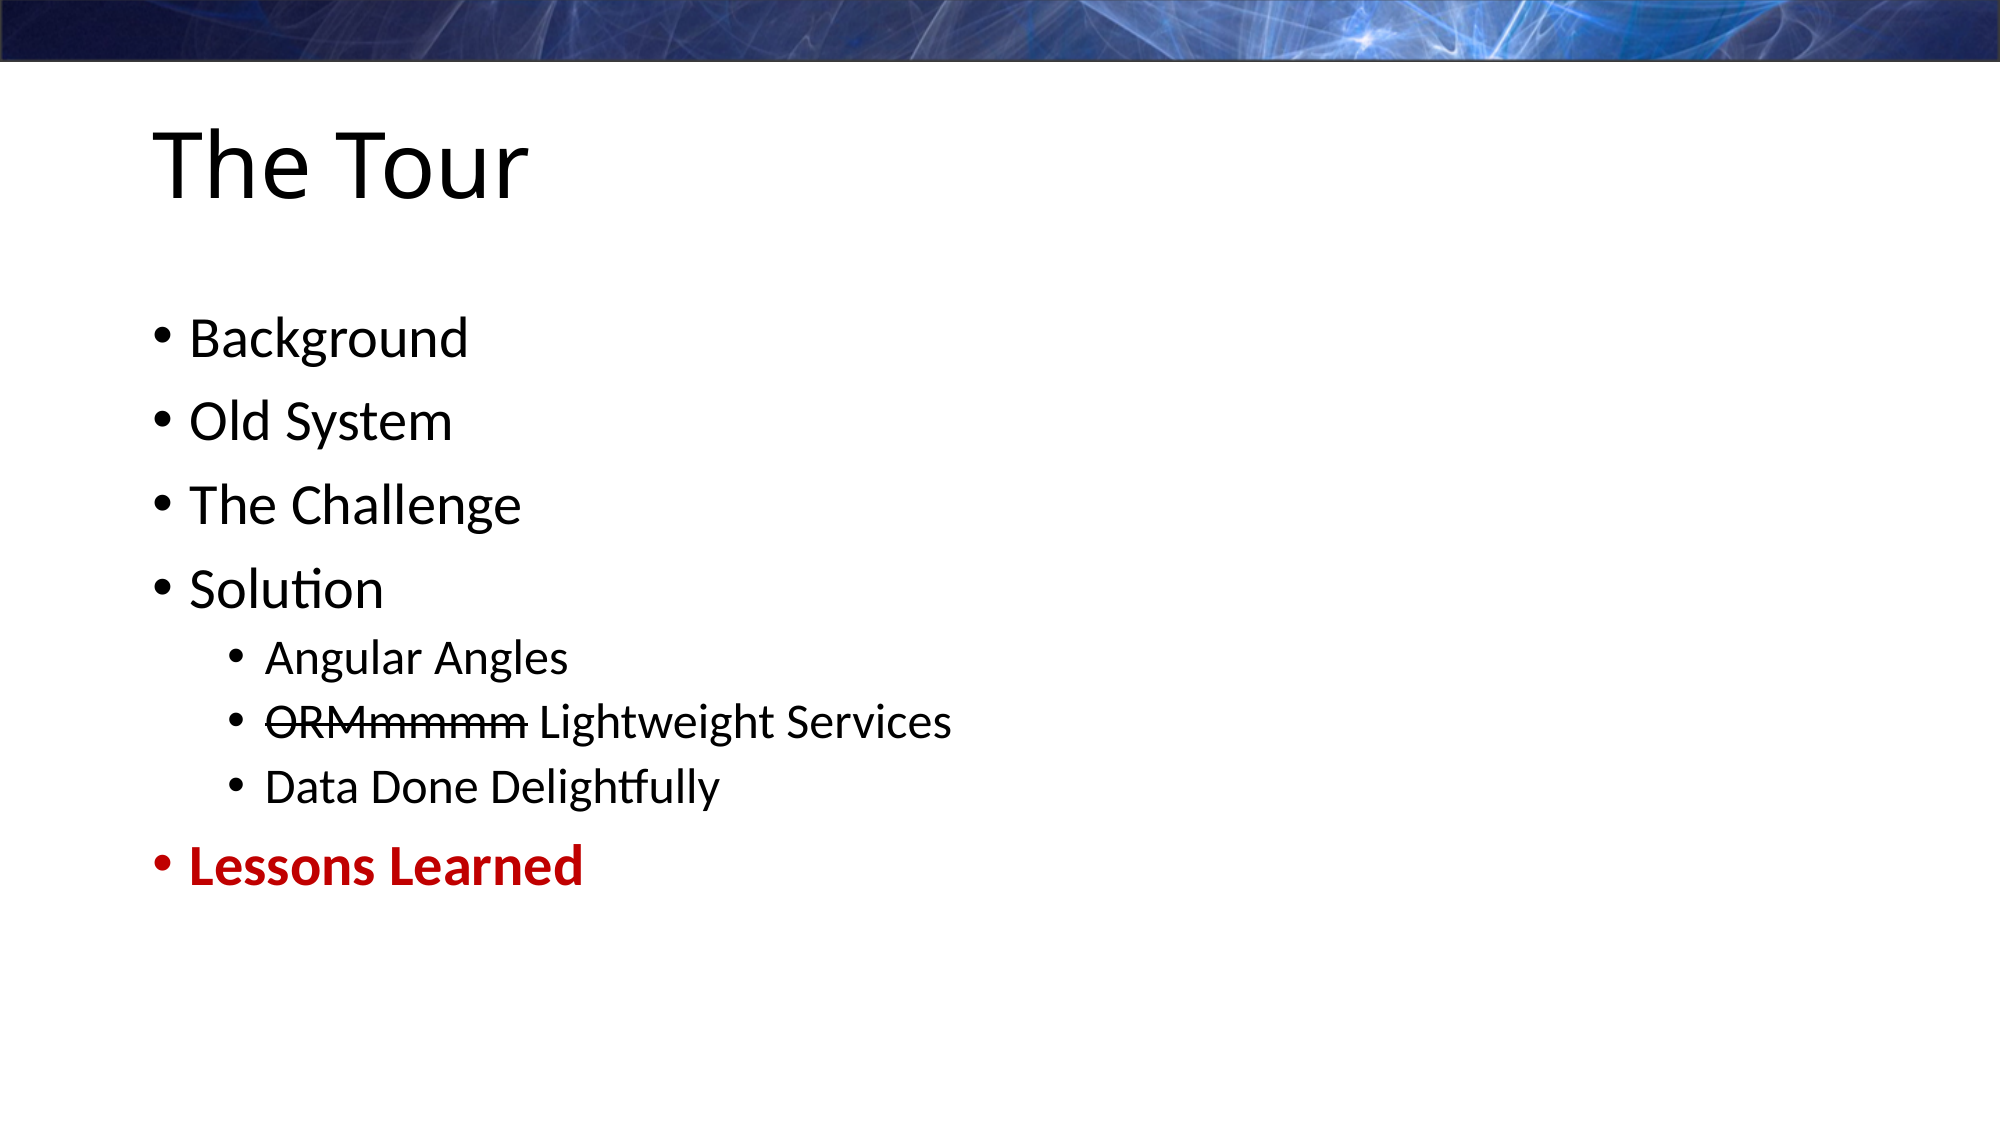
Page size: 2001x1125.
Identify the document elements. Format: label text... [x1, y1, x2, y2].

list Background Old System The Challenge Solution Angular Angles ORMmmmm Lightweight Services Data Done Delightfully Lessons Learned [137, 299, 1863, 1014]
picture [0, 0, 2000, 62]
title The Tour [137, 59, 1863, 278]
